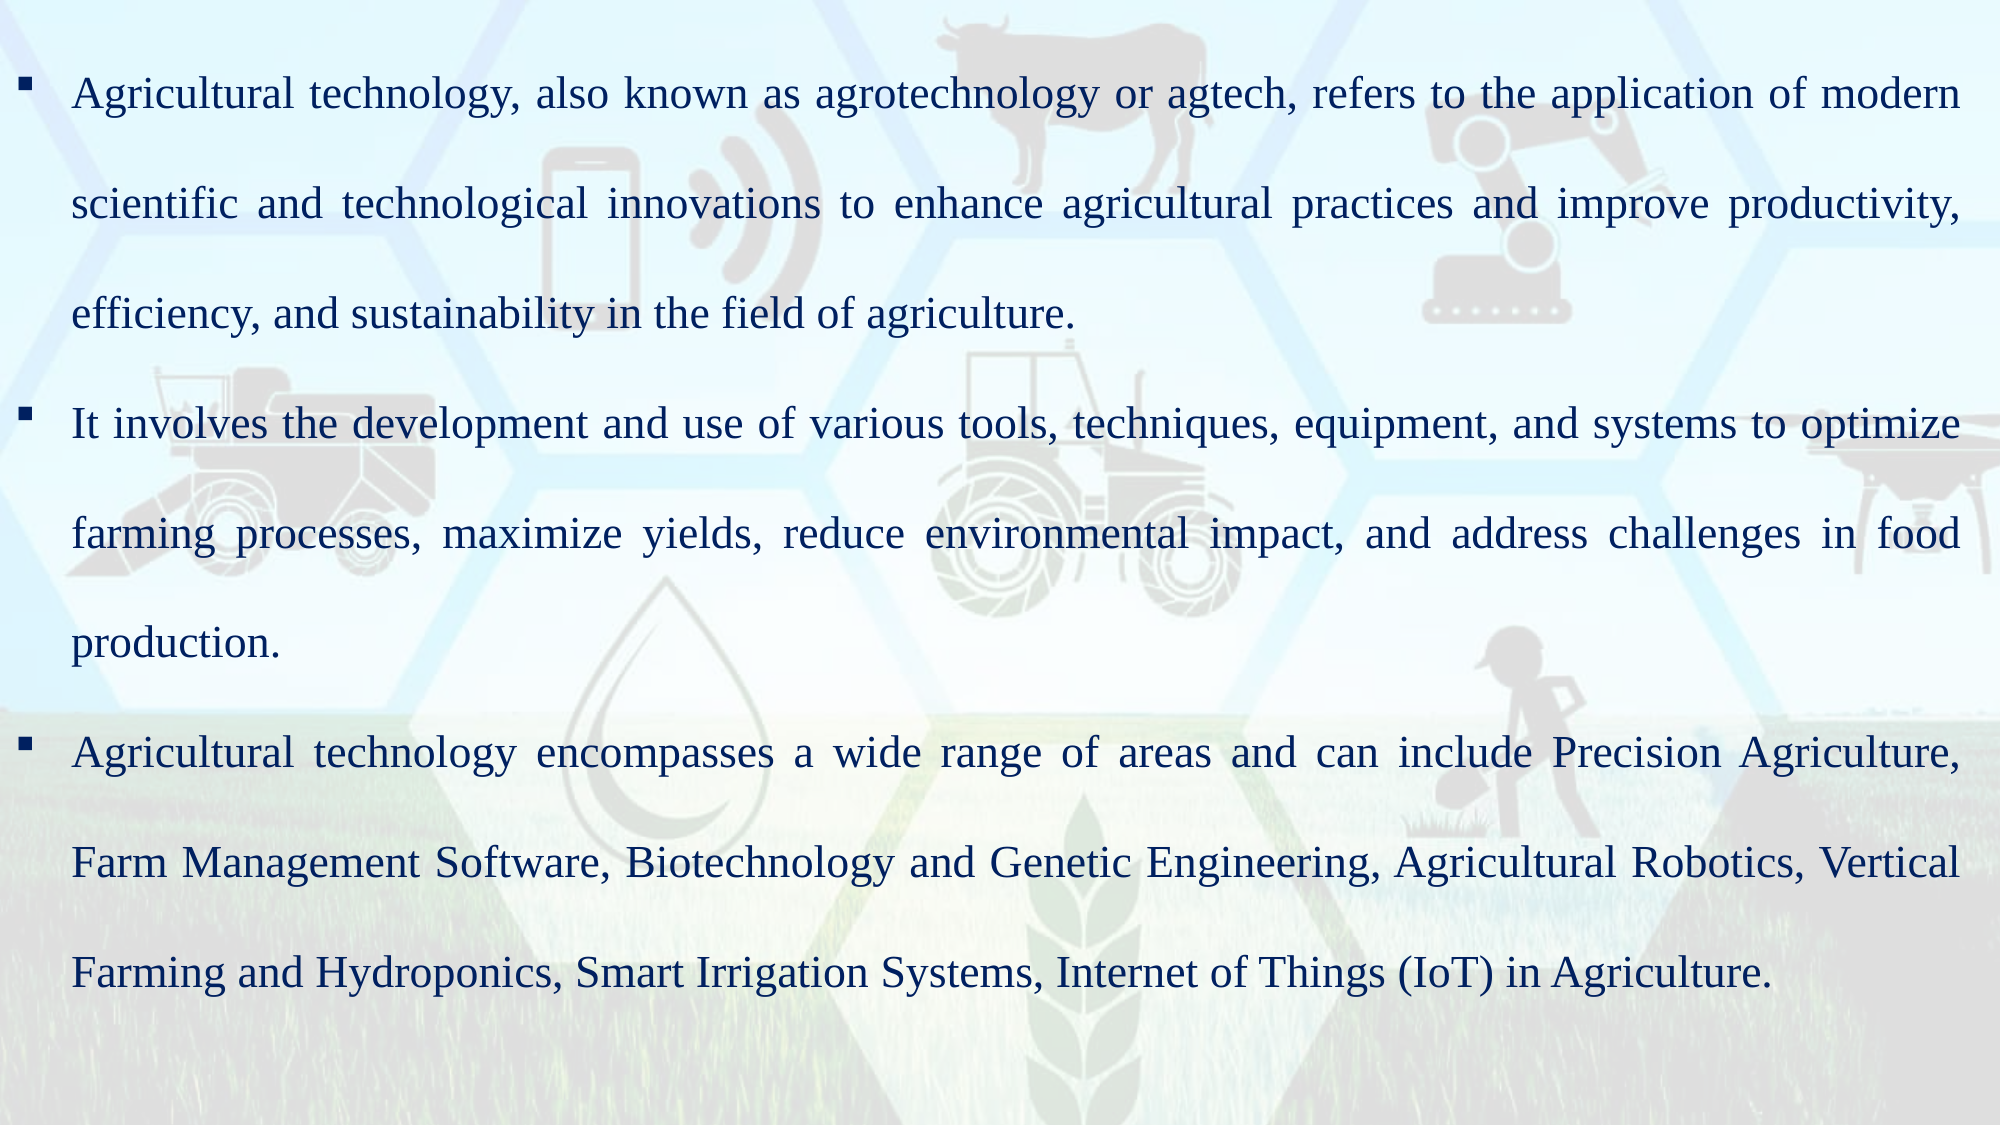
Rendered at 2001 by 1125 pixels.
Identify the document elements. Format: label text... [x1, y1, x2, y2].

subtitle Agricultural technology, also known as agrotechnology or agtech, refers to the application of modern scientific and technological innovations to enhance agricultural practices and improve productivity, efficiency, and sustainability in the field of agriculture. It involves the development and use of various tools, techniques, equipment, and systems to optimize farming processes, maximize yields, reduce environmental impact, and address challenges in food production. Agricultural technology encompasses a wide range of areas and can include Precision Agriculture, Farm Management Software, Biotechnology and Genetic Engineering, Agricultural Robotics, Vertical Farming and Hydroponics, Smart Irrigation Systems, Internet of Things (IoT) in Agriculture. [0, 0, 1978, 1125]
